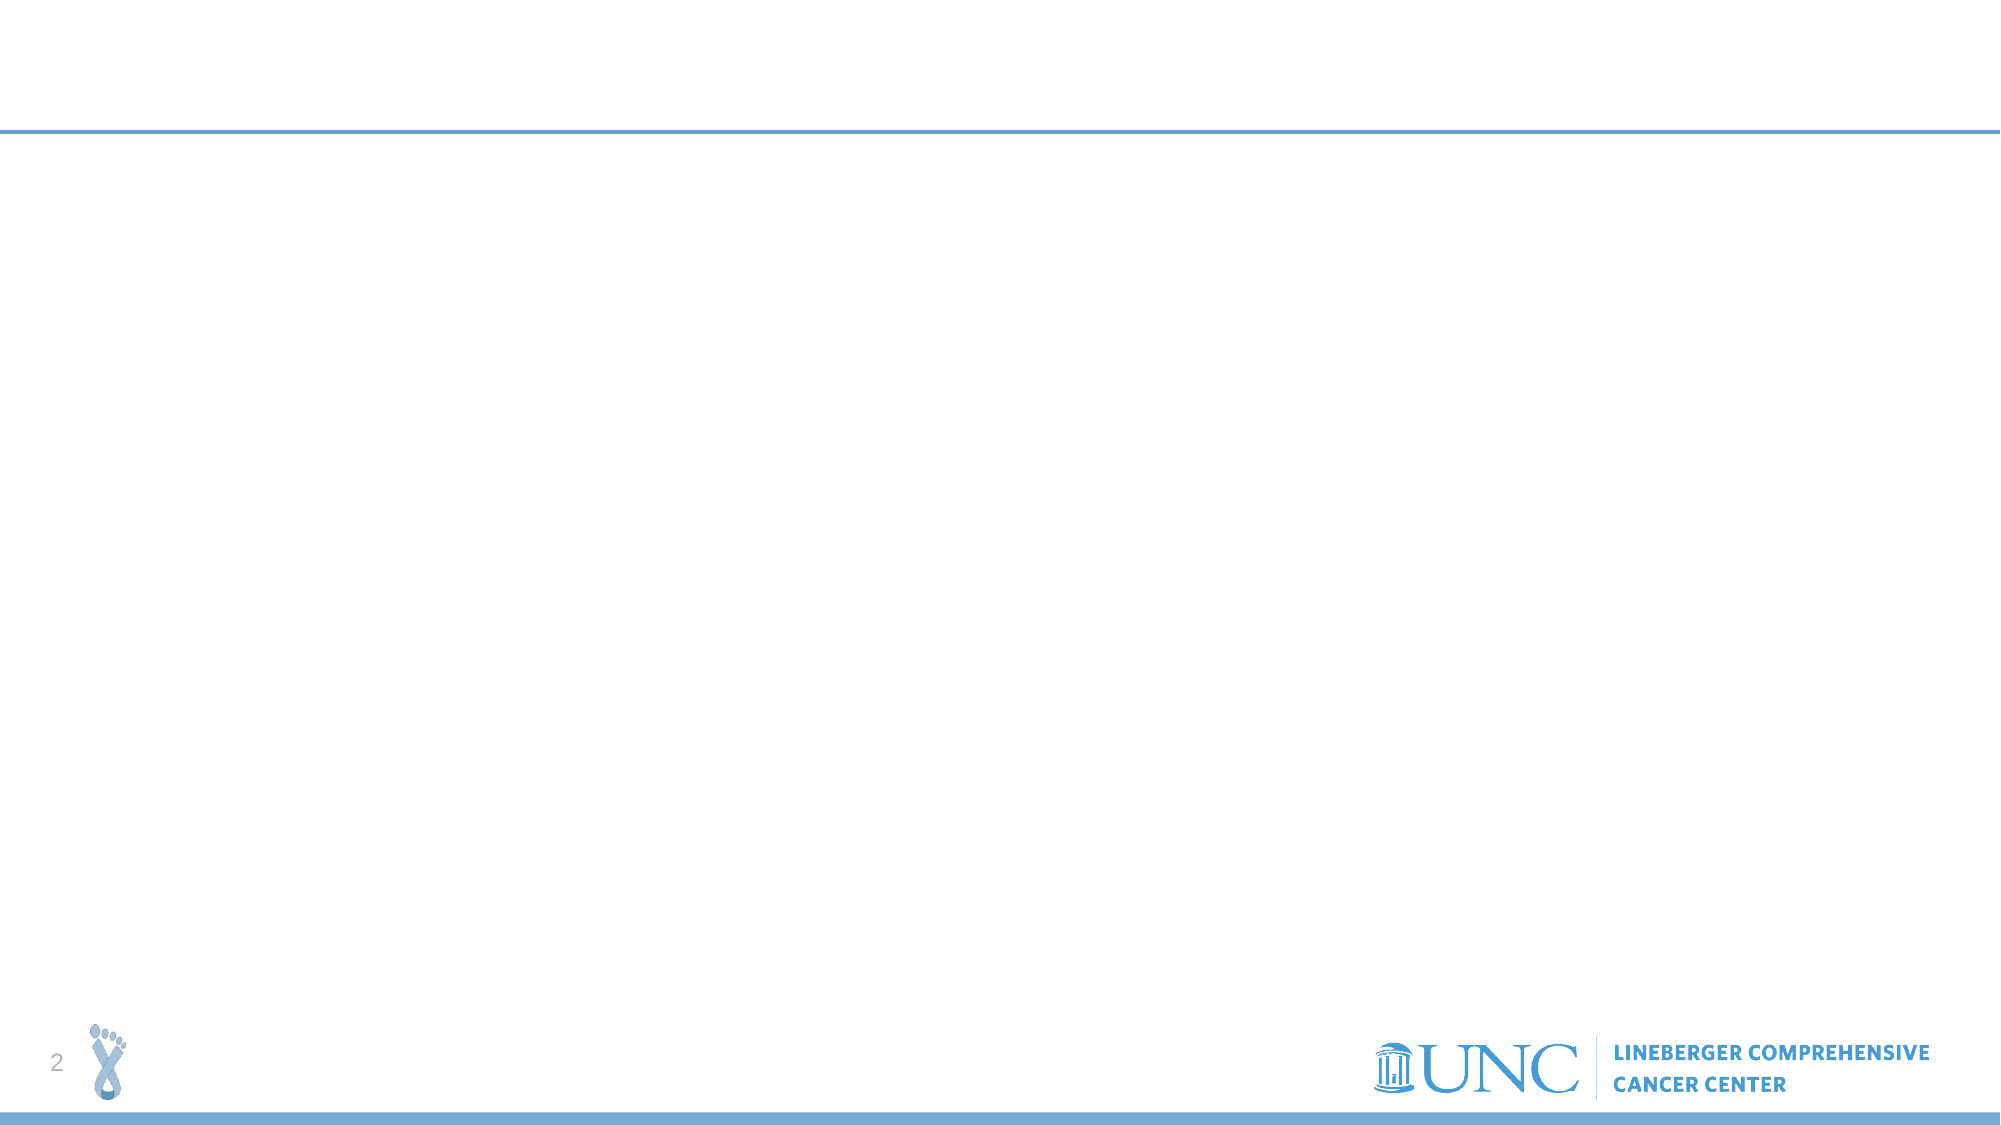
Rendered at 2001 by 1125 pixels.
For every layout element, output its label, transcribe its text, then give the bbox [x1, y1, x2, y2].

slide_number 2 [0, 1031, 79, 1092]
picture [1374, 1036, 1929, 1100]
picture [90, 1024, 126, 1100]
